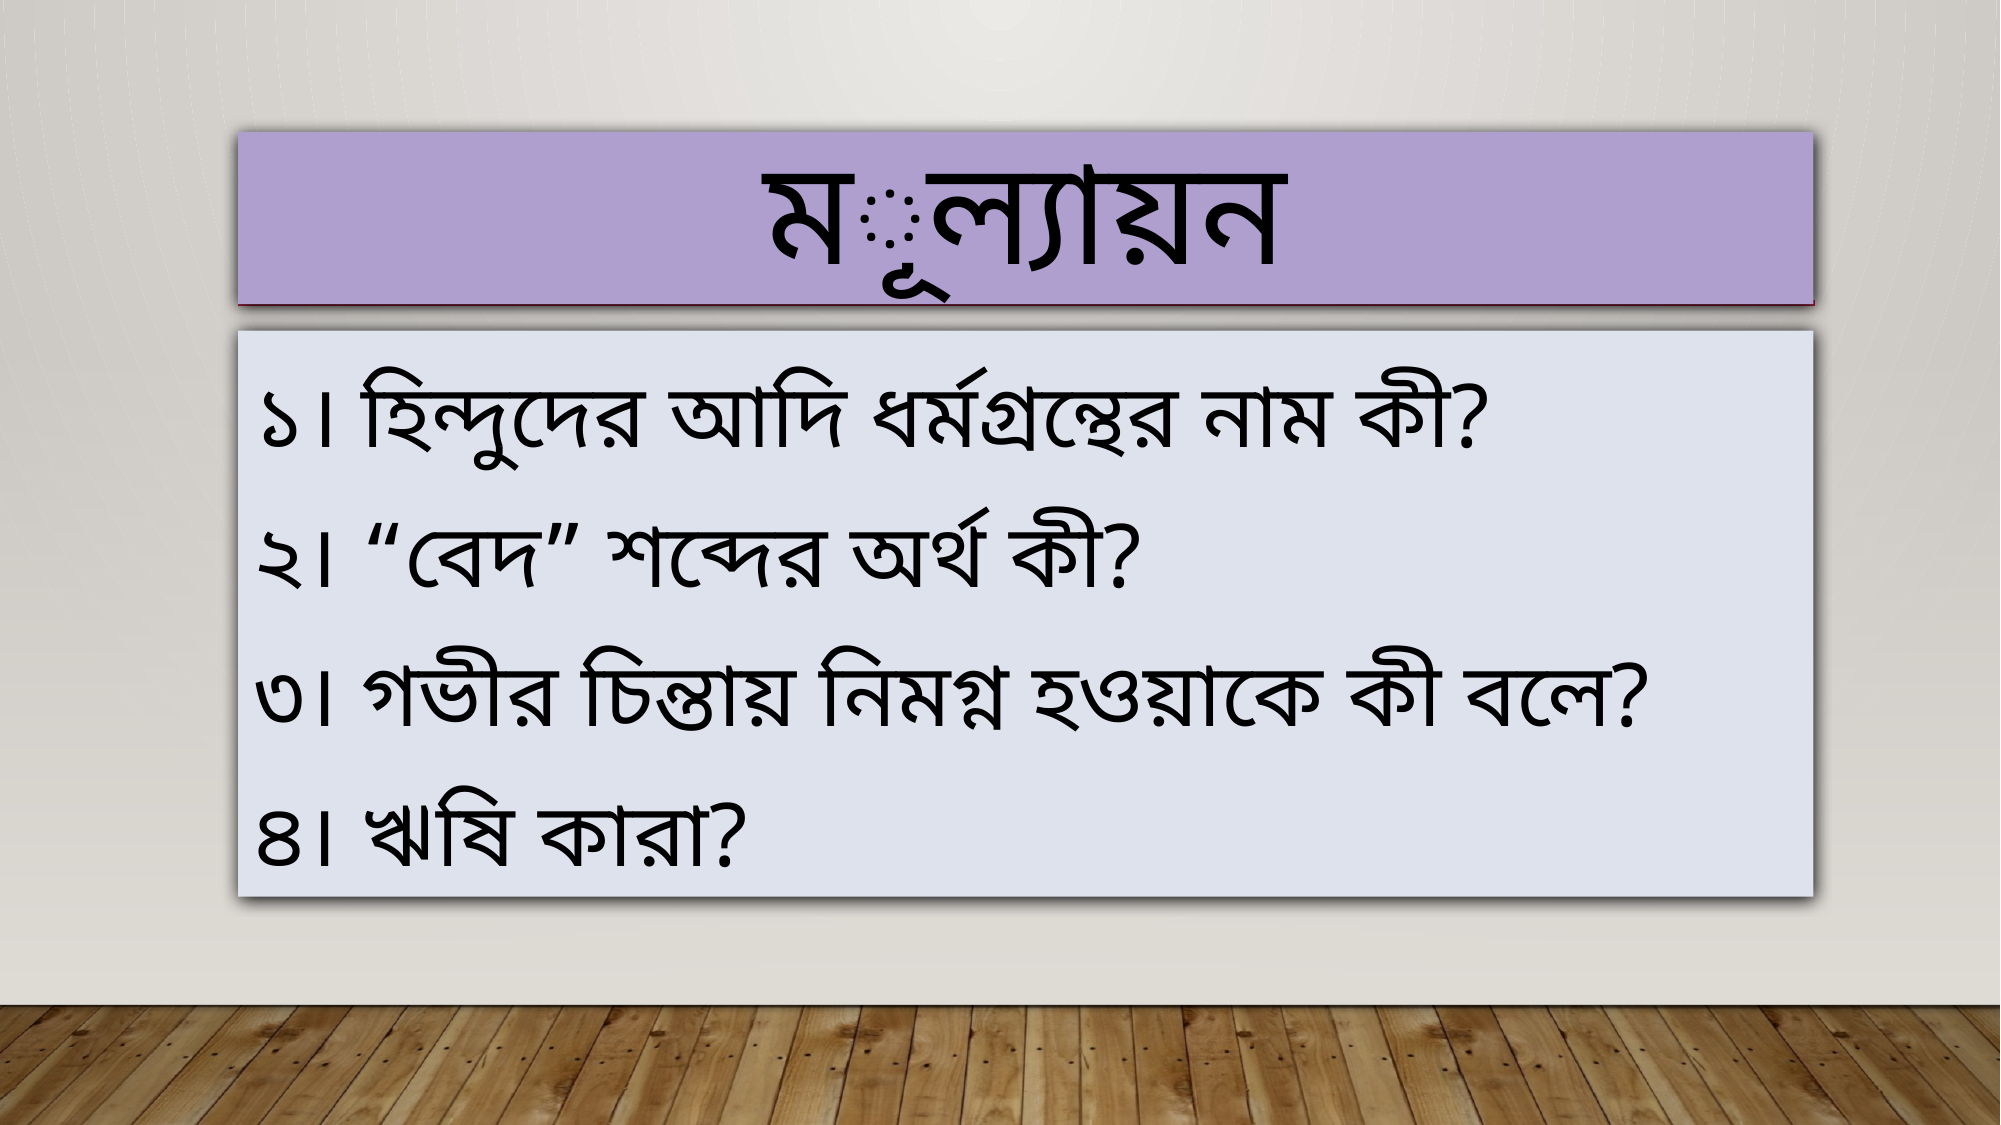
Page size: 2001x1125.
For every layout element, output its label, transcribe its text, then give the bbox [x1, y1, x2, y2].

title মূল্যায়ন [238, 131, 1814, 305]
picture [0, 1005, 2000, 1125]
list ১। হিন্দুদের আদি ধর্মগ্রন্থের নাম কী? ২। “বেদ” শব্দের অর্থ কী? ৩। গভীর চিন্তায় নিমগ্ন হওয়াকে কী বলে? ৪। ঋষি কারা? [238, 330, 1814, 897]
